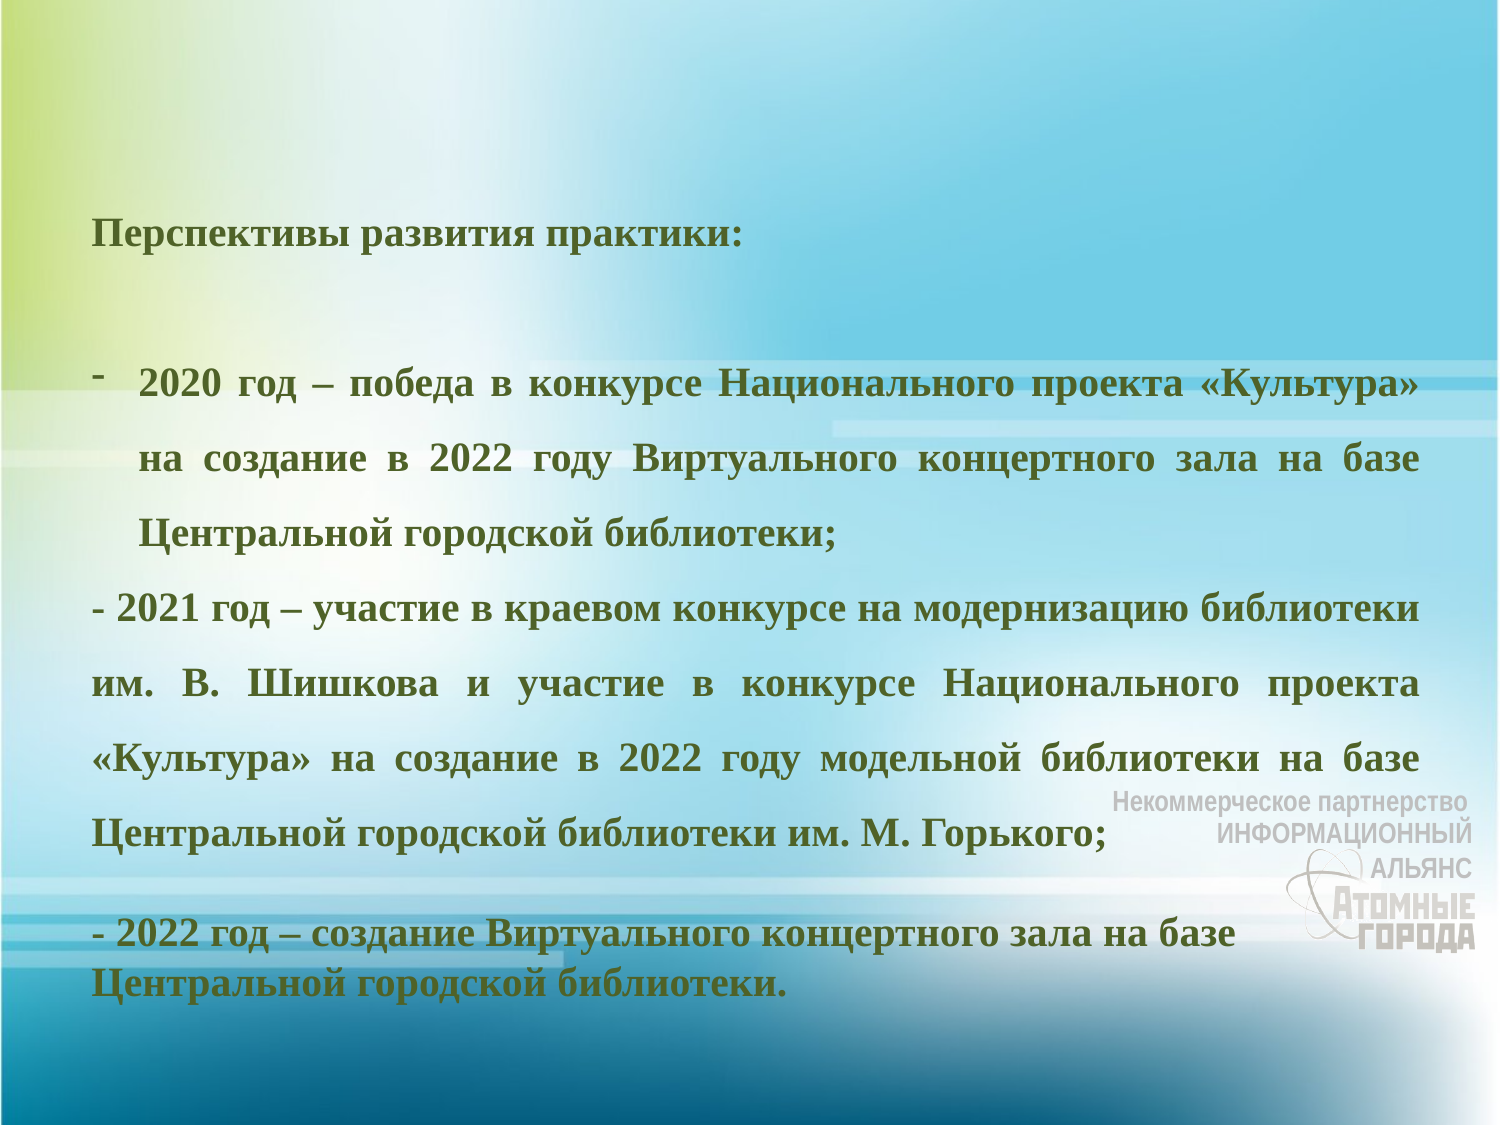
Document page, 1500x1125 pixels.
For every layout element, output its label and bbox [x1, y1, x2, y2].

text_box [1097, 774, 1500, 954]
picture [0, 0, 1500, 1125]
